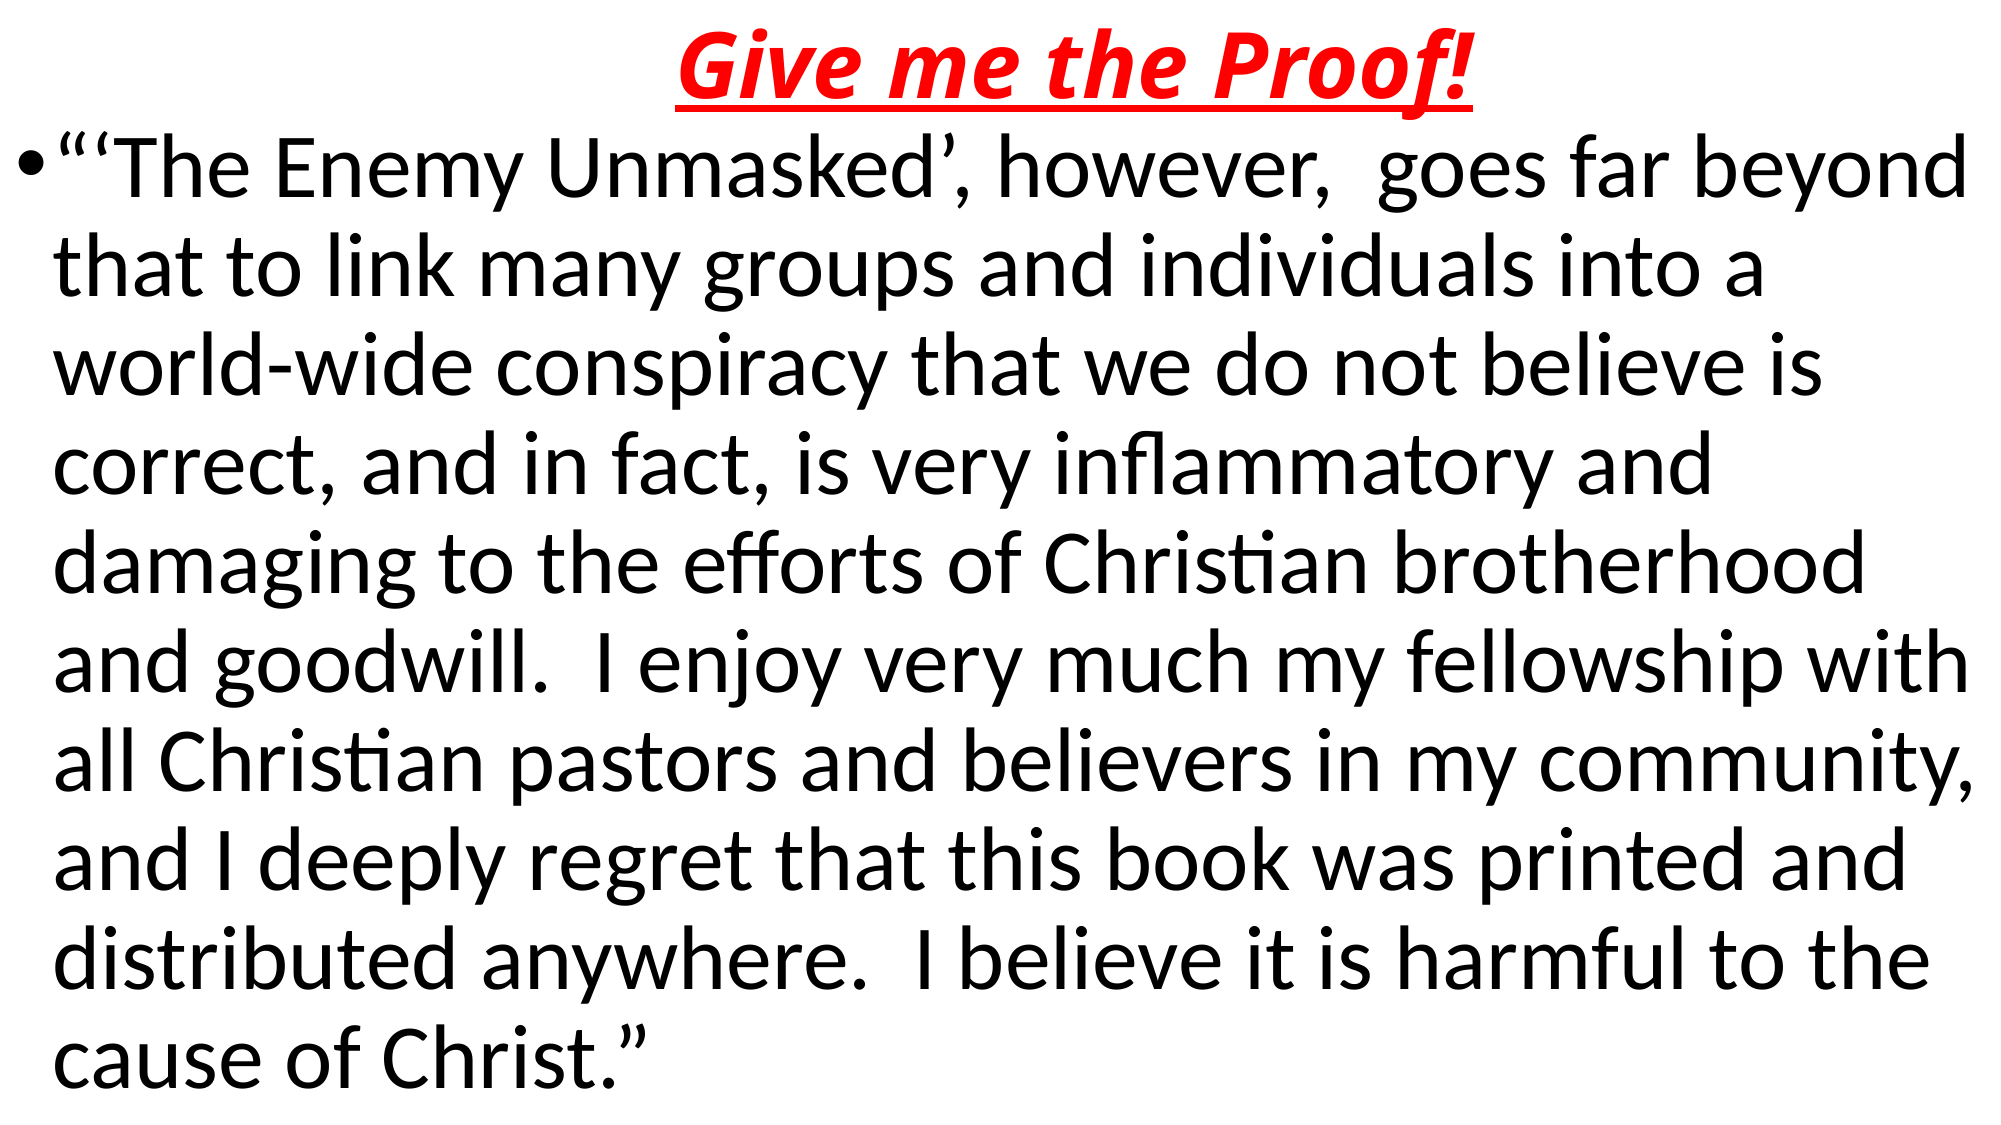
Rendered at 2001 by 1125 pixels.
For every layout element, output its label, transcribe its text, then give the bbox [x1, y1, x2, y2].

list “‘The Enemy Unmasked’, however, goes far beyond that to link many groups and individuals into a world-wide conspiracy that we do not believe is correct, and in fact, is very inflammatory and damaging to the efforts of Christian brotherhood and goodwill. I enjoy very much my fellowship with all Christian pastors and believers in my community, and I deeply regret that this book was printed and distributed anywhere. I believe it is harmful to the cause of Christ.” [0, 110, 2000, 1125]
title Give me the Proof! [137, 0, 1863, 110]
